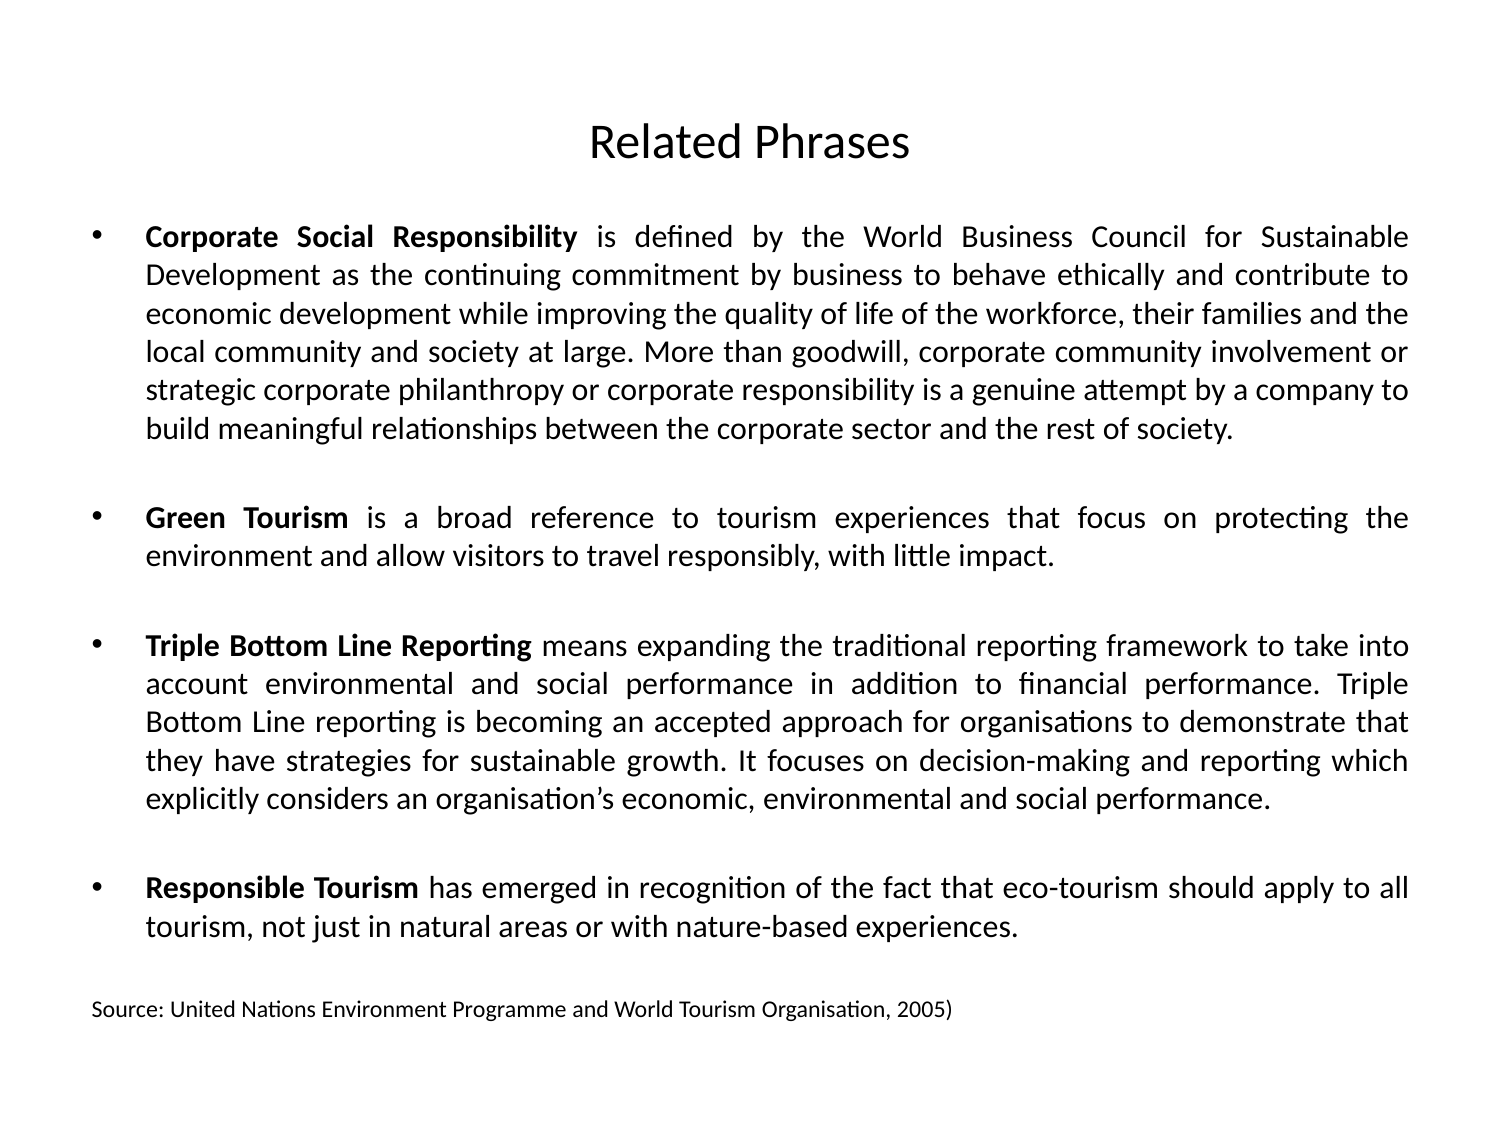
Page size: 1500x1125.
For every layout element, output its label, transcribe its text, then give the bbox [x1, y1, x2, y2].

title Related Phrases [75, 45, 1425, 233]
list Corporate Social Responsibility is defined by the World Business Council for Sustainable Development as the continuing commitment by business to behave ethically and contribute to economic development while improving the quality of life of the workforce, their families and the local community and society at large. More than goodwill, corporate community involvement or strategic corporate philanthropy or corporate responsibility is a genuine attempt by a company to build meaningful relationships between the corporate sector and the rest of society. Green Tourism is a broad reference to tourism experiences that focus on protecting the environment and allow visitors to travel responsibly, with little impact. Triple Bottom Line Reporting means expanding the traditional reporting framework to take into account environmental and social performance in addition to financial performance. Triple Bottom Line reporting is becoming an accepted approach for organisations to demonstrate that they have strategies for sustainable growth. It focuses on decision-making and reporting which explicitly considers an organisation’s economic, environmental and social performance. Responsible Tourism has emerged in recognition of the fact that eco-tourism should apply to all tourism, not just in natural areas or with nature-based experiences. Source: United Nations Environment Programme and World Tourism Organisation, 2005) [76, 208, 1425, 1083]
